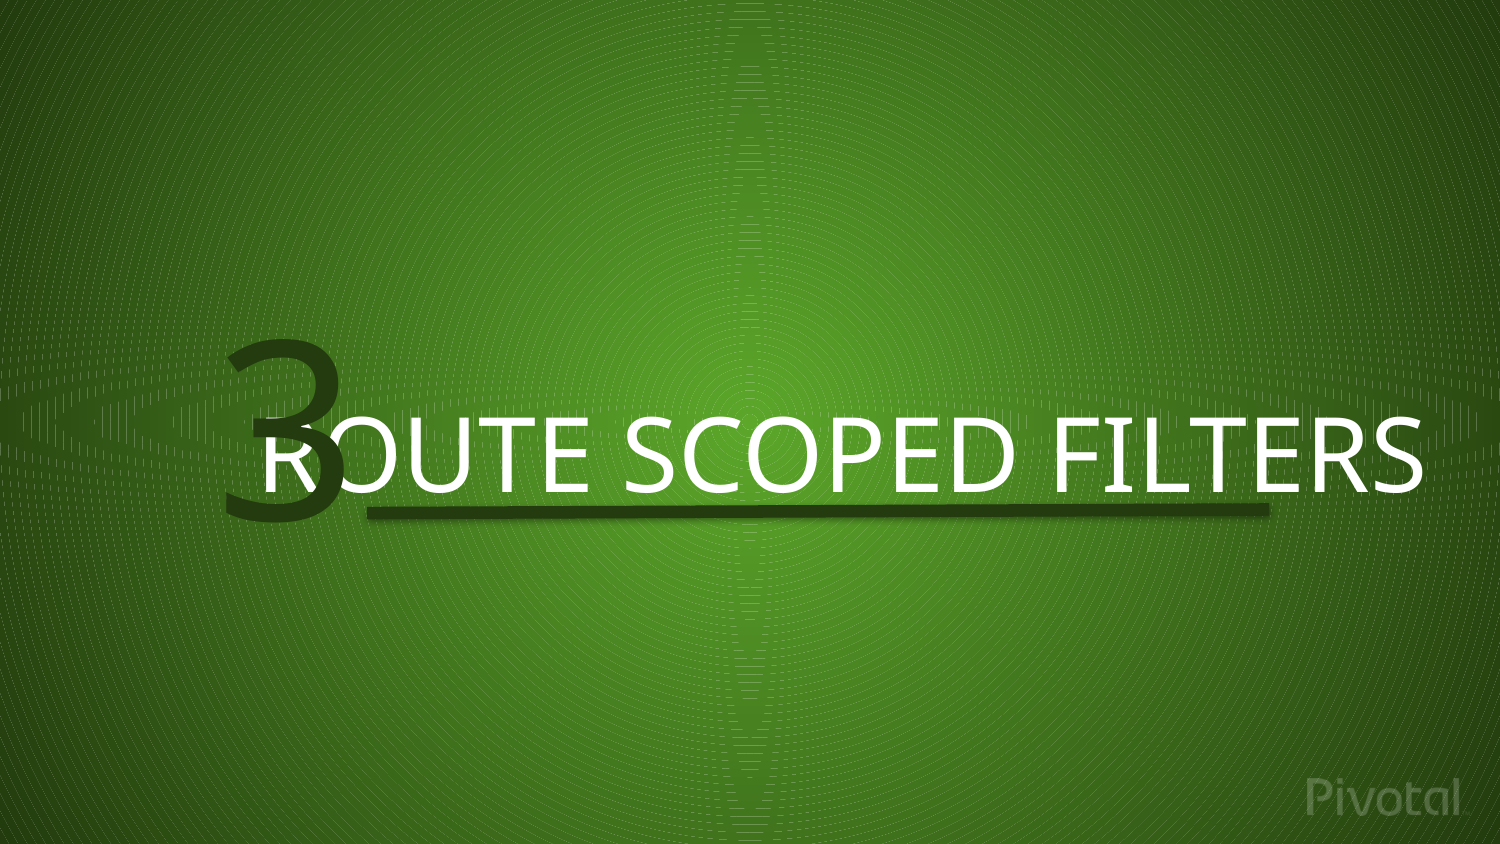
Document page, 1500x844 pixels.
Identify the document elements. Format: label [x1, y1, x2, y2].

text_box [210, 262, 1366, 582]
picture [1307, 778, 1470, 816]
